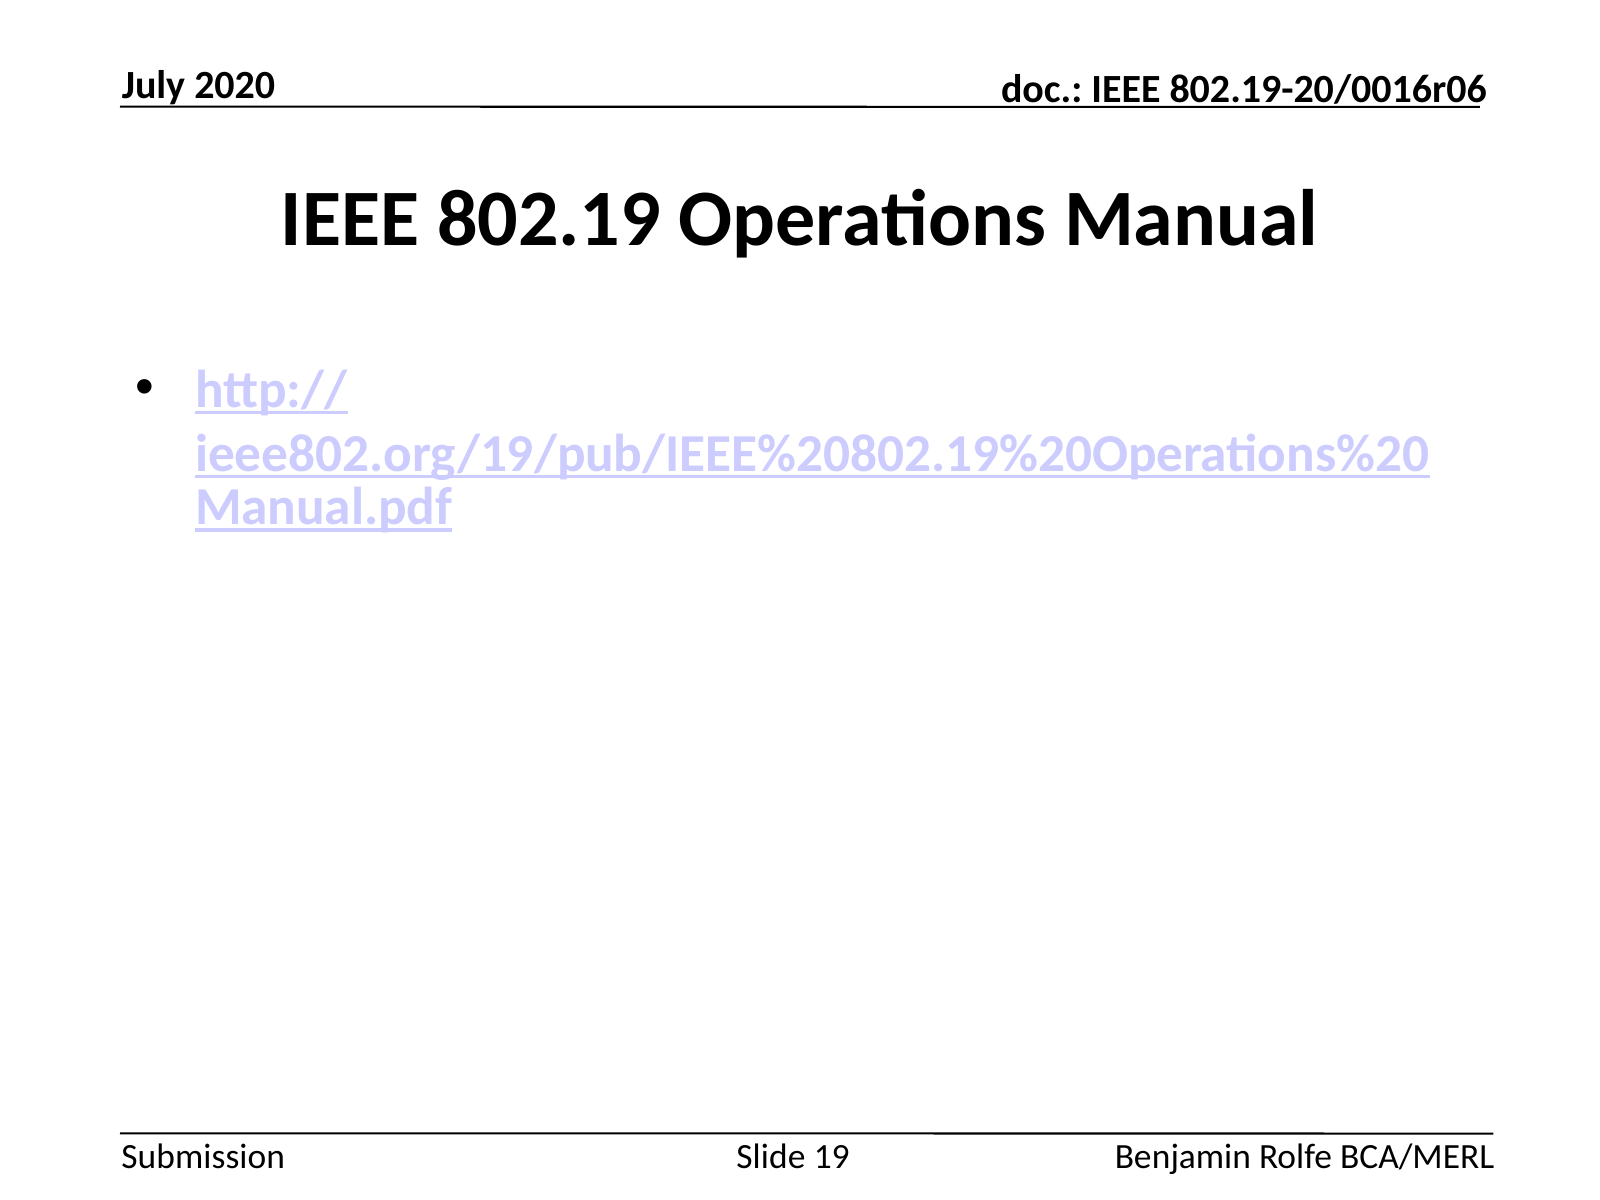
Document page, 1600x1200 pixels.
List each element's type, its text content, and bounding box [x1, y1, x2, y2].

slide_number Slide 19 [733, 1132, 854, 1197]
title IEEE 802.19 Operations Manual [119, 119, 1480, 307]
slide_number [121, 58, 451, 107]
list http://ieee802.org/19/pub/IEEE%20802.19%20Operations%20Manual.pdf [119, 346, 1480, 1067]
footer Benjamin Rolfe BCA/MERL [937, 1132, 1495, 1174]
